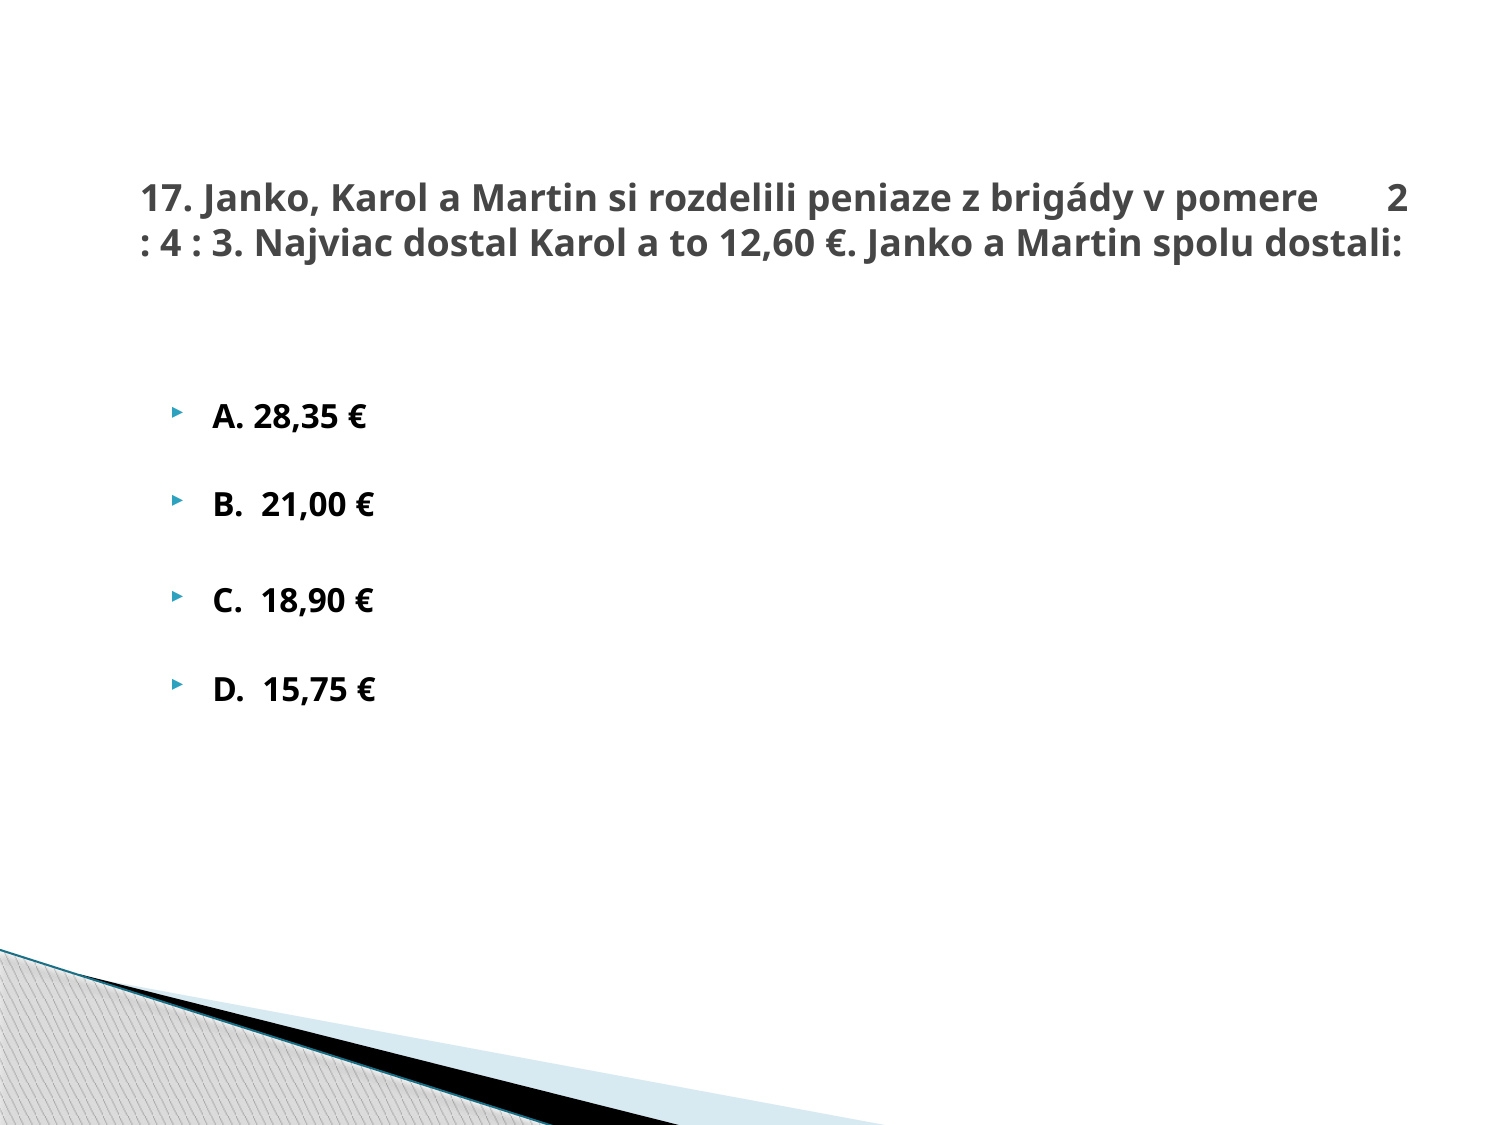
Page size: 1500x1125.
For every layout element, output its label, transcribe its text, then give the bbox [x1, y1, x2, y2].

list A. 28,35 € 4 B. 21,00 € C. 18,90 € D. 15,75 € [137, 387, 756, 999]
title 17. Janko, Karol a Martin si rozdelili peniaze z brigády v pomere 2 : 4 : 3. Najviac dostal Karol a to 12,60 €. Janko a Martin spolu dostali: [125, 125, 1425, 313]
